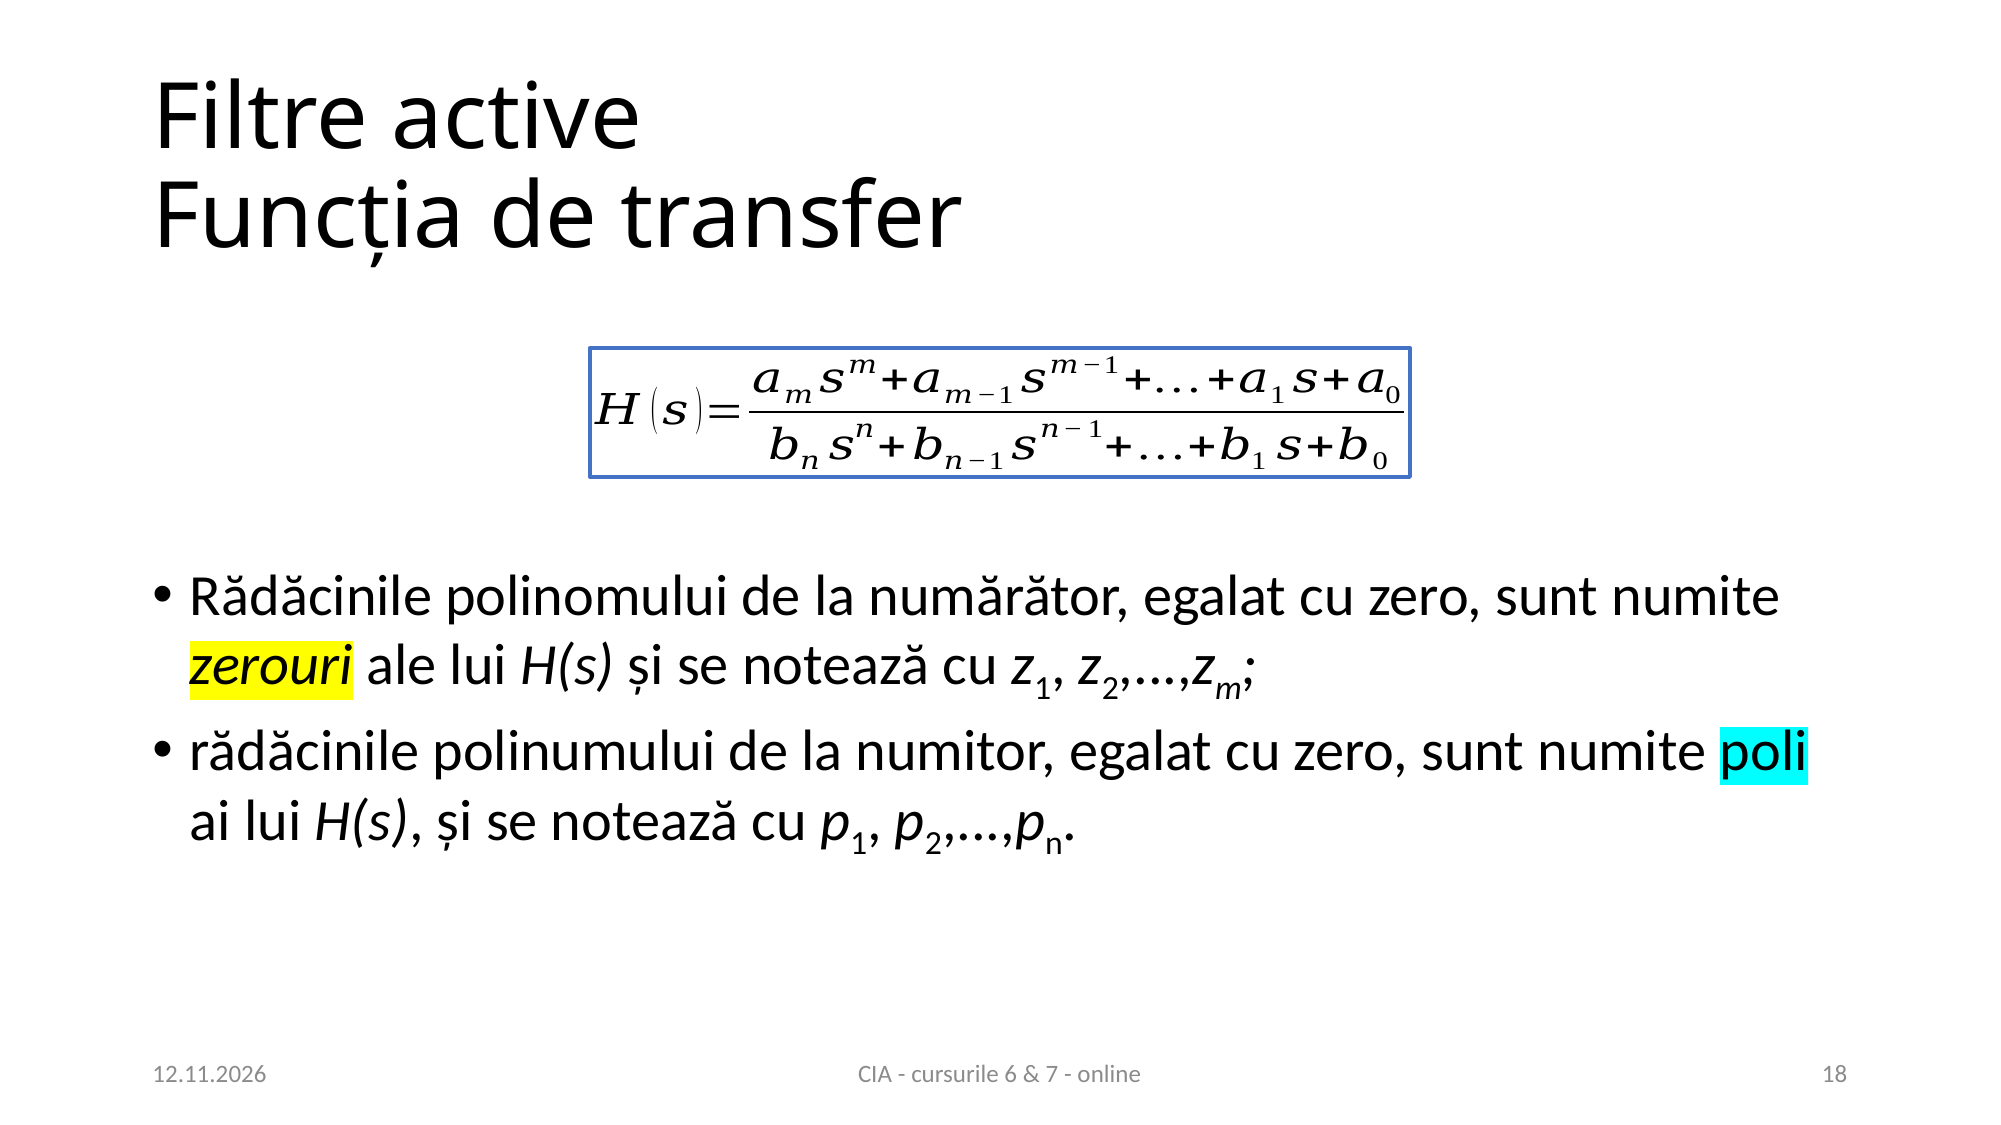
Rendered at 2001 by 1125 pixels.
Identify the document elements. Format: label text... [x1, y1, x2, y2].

footer CIA - cursurile 6 & 7 - online [662, 1042, 1338, 1103]
title Filtre active Funcția de transfer [137, 59, 1863, 278]
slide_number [137, 1042, 588, 1103]
slide_number 18 [1412, 1042, 1863, 1103]
list Rădăcinile polinomului de la numărător, egalat cu zero, sunt numite zerouri ale lui H(s) și se notează cu z1, z2,...,zm; rădăcinile polinumului de la numitor, egalat cu zero, sunt numite poli ai lui H(s), și se notează cu p1, p2,...,pn. [137, 299, 1863, 1014]
